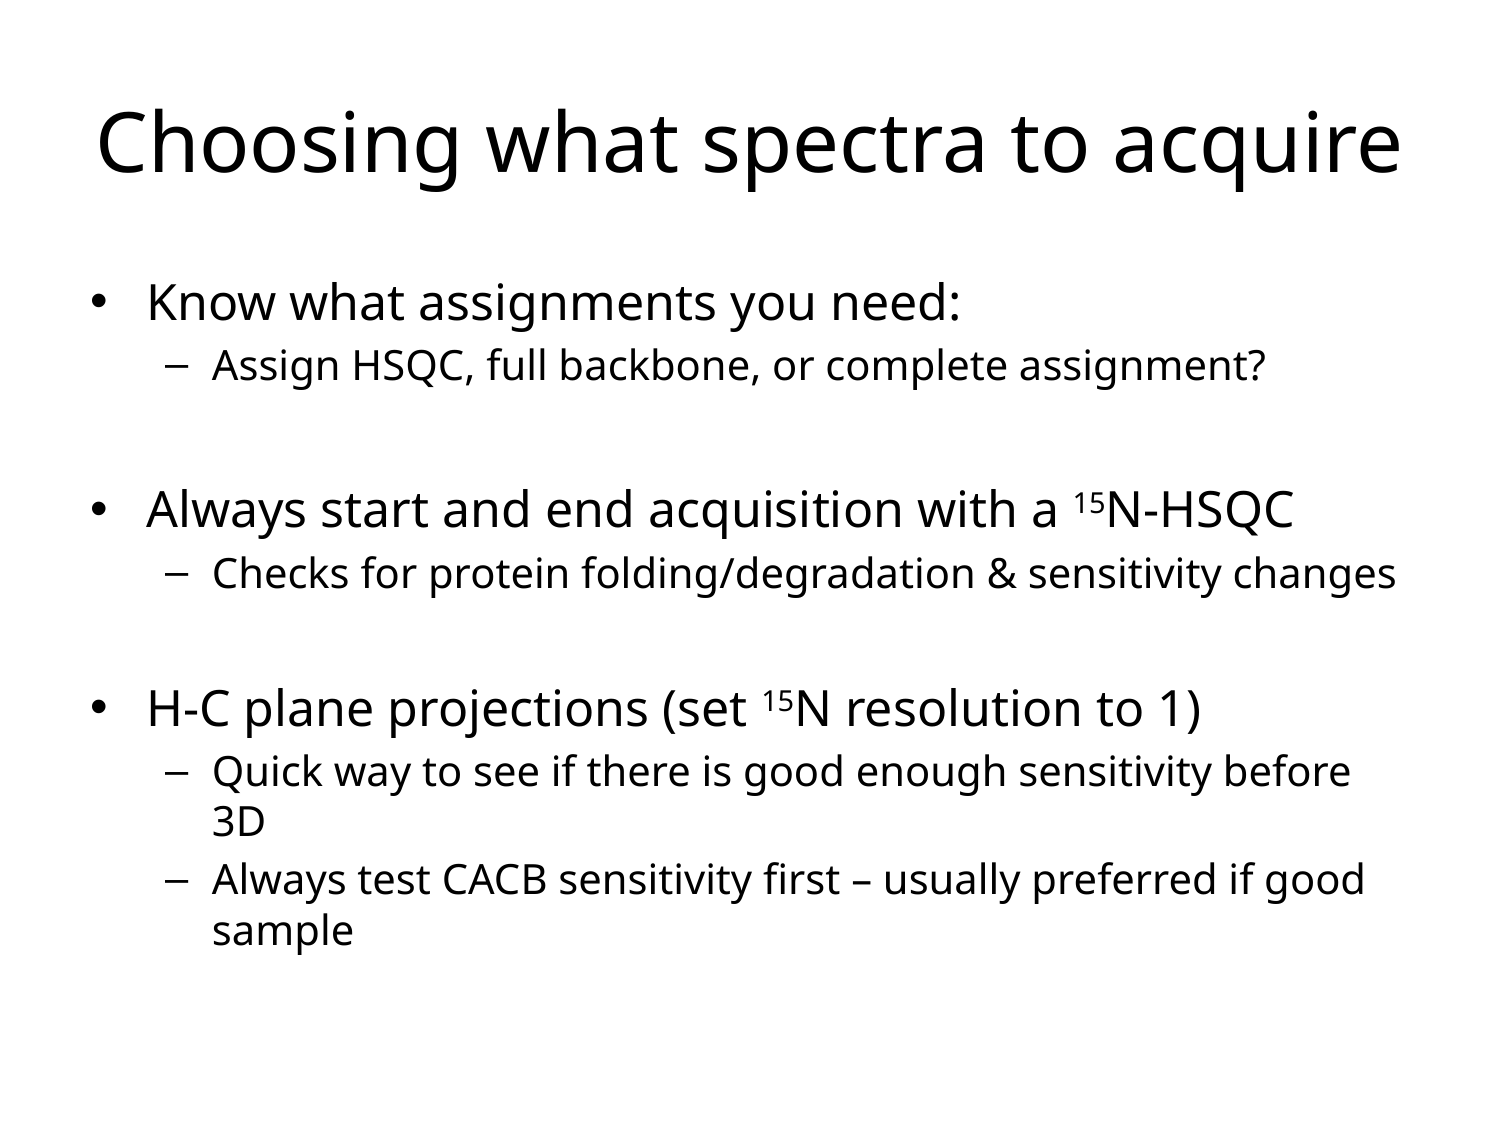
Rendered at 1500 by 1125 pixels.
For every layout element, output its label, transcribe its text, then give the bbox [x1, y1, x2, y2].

list Know what assignments you need: Assign HSQC, full backbone, or complete assignment? Always start and end acquisition with a 15N-HSQC Checks for protein folding/degradation & sensitivity changes H-C plane projections (set 15N resolution to 1) Quick way to see if there is good enough sensitivity before 3D Always test CACB sensitivity first – usually preferred if good sample [75, 262, 1425, 1005]
title Choosing what spectra to acquire [75, 45, 1425, 233]
